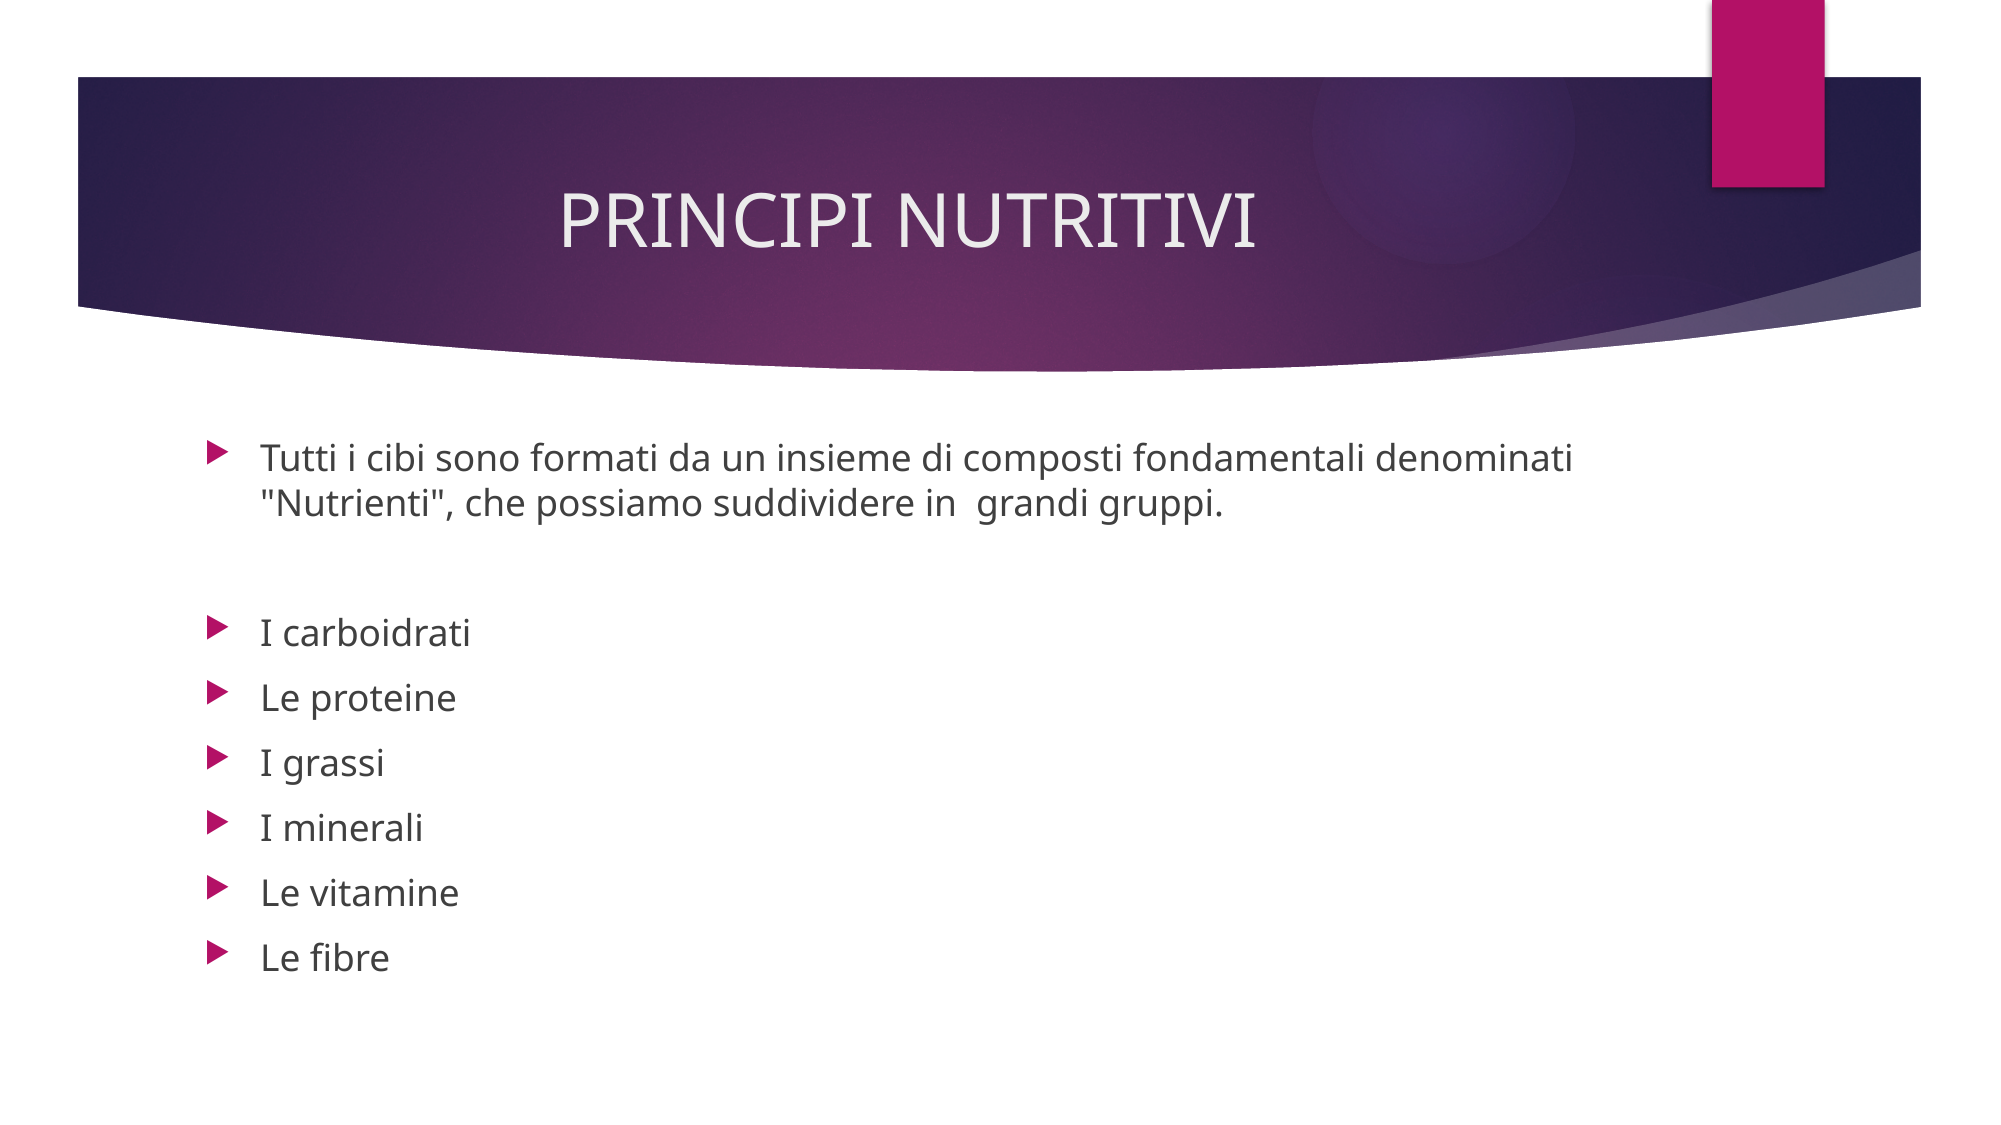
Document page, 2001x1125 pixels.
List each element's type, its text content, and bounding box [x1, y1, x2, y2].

title PRINCIPI NUTRITIVI [189, 159, 1627, 276]
list Tutti i cibi sono formati da un insieme di composti fondamentali denominati "Nutrienti", che possiamo suddividere in grandi gruppi. I carboidrati Le proteine I grassi I minerali Le vitamine Le fibre [189, 427, 1638, 988]
